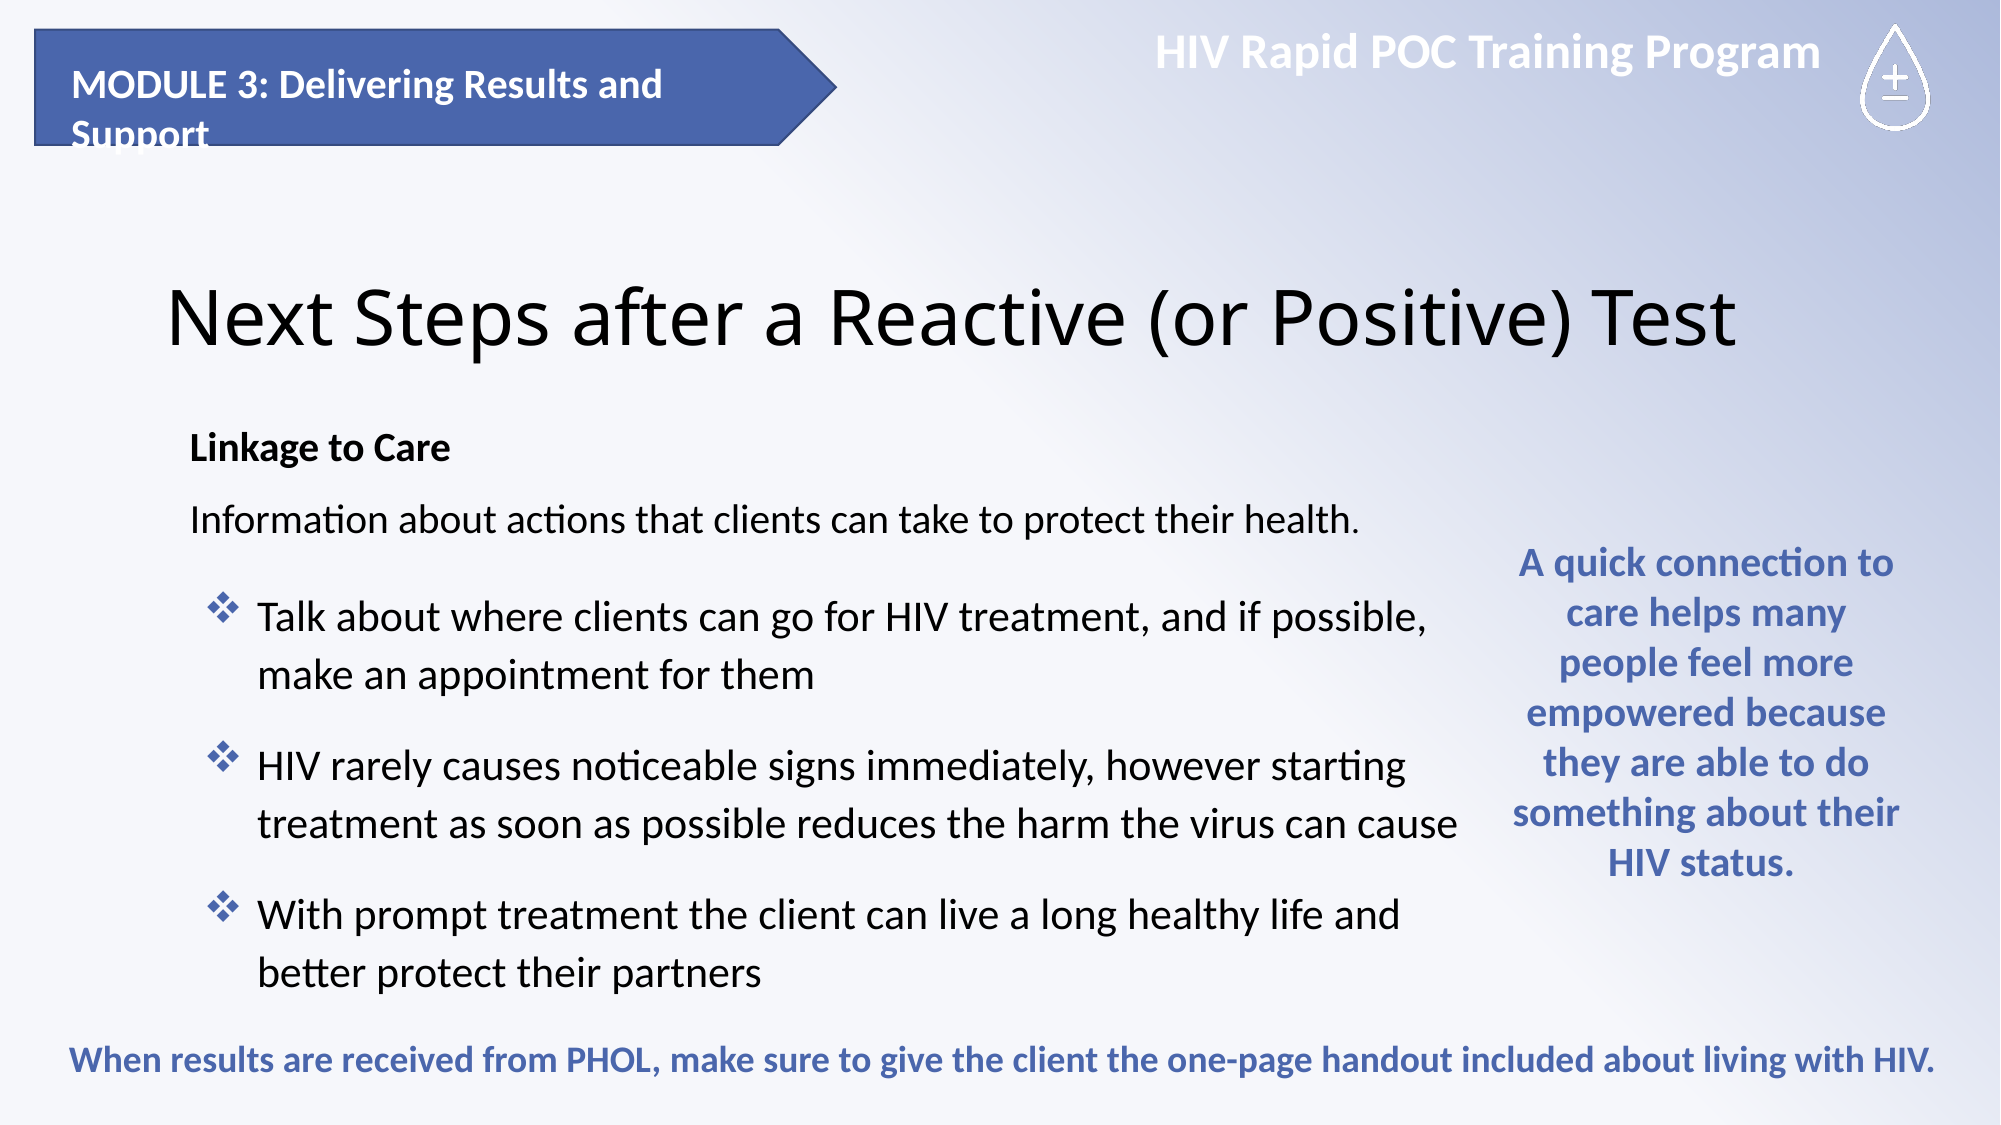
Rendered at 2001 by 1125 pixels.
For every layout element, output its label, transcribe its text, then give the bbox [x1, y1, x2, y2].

text_box When results are received from PHOL, make sure to give the client the one-page handout included about living with HIV. [54, 1027, 2000, 1087]
title Next Steps after a Reactive (or Positive) Test [150, 200, 1872, 370]
text_box Linkage to Care Information about actions that clients can take to protect their health. [174, 418, 1803, 550]
text_box [34, 28, 800, 146]
text_box MODULE 3: Delivering Results and Support [56, 49, 827, 164]
picture [1834, 16, 1956, 138]
text_box [827, 76, 838, 98]
subtitle Talk about where clients can go for HIV treatment, and if possible, make an appointment for them HIV rarely causes noticeable signs immediately, however starting treatment as soon as possible reduces the harm the virus can cause With prompt treatment the client can live a long healthy life and better protect their partners [188, 574, 1481, 1026]
text_box A quick connection to care helps many people feel more empowered because they are able to do something about their HIV status. [1493, 527, 1921, 893]
